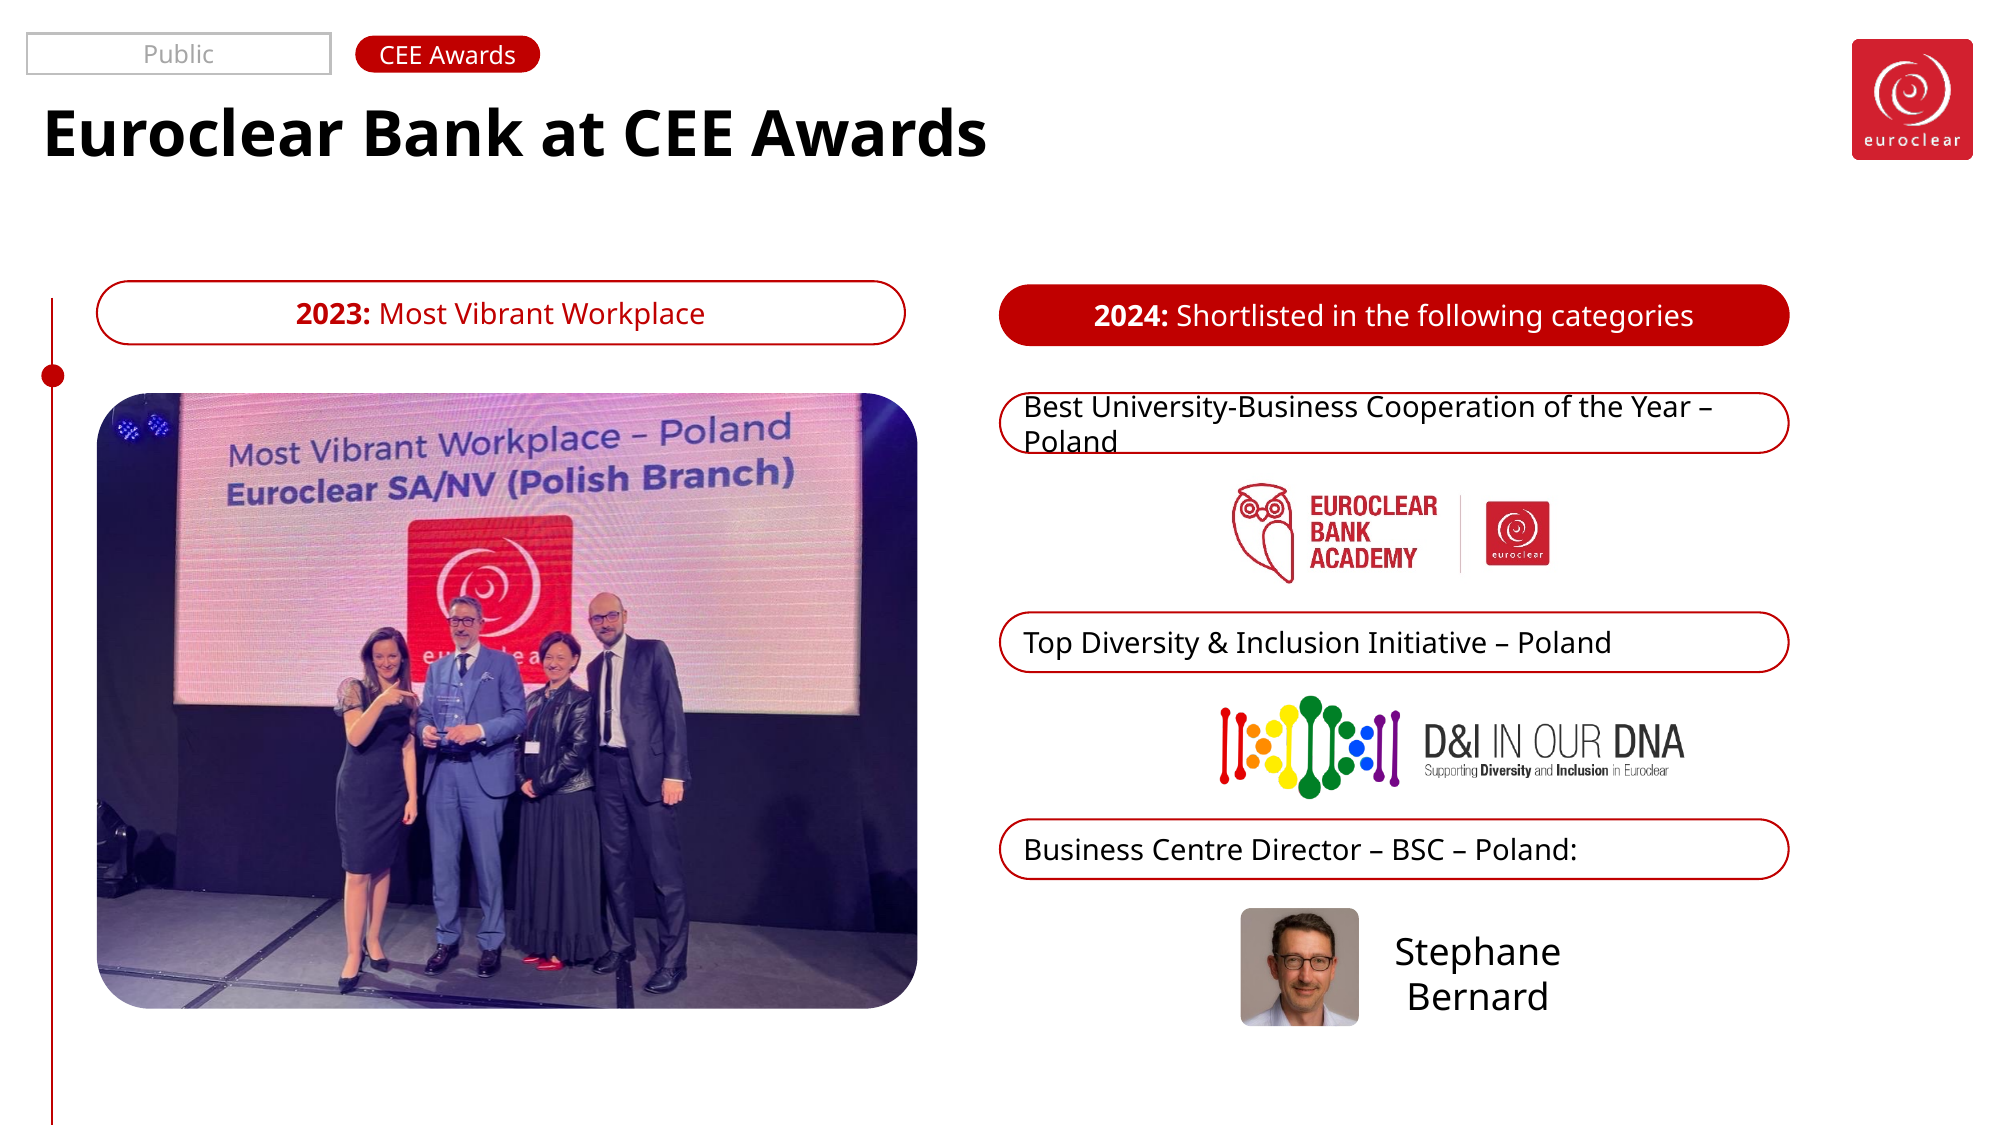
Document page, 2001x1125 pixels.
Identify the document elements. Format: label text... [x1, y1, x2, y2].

text_box CEE Awards [354, 34, 542, 74]
title Euroclear Bank at CEE Awards [27, 94, 1753, 179]
text_box 2024: Shortlisted in the following categories [998, 284, 1790, 347]
picture [96, 393, 918, 1009]
text_box Top Diversity & Inclusion Initiative – Poland [998, 611, 1790, 674]
text_box Business Centre Director – BSC – Poland: [998, 818, 1790, 881]
text_box 2023: Most Vibrant Workplace [95, 280, 906, 346]
picture [1852, 39, 1973, 160]
picture [1240, 908, 1359, 1027]
picture [1219, 692, 1737, 802]
text_box Best University-Business Cooperation of the Year – Poland [998, 392, 1790, 454]
text_box Stephane Bernard [1359, 920, 1598, 1025]
picture [1219, 473, 1570, 592]
